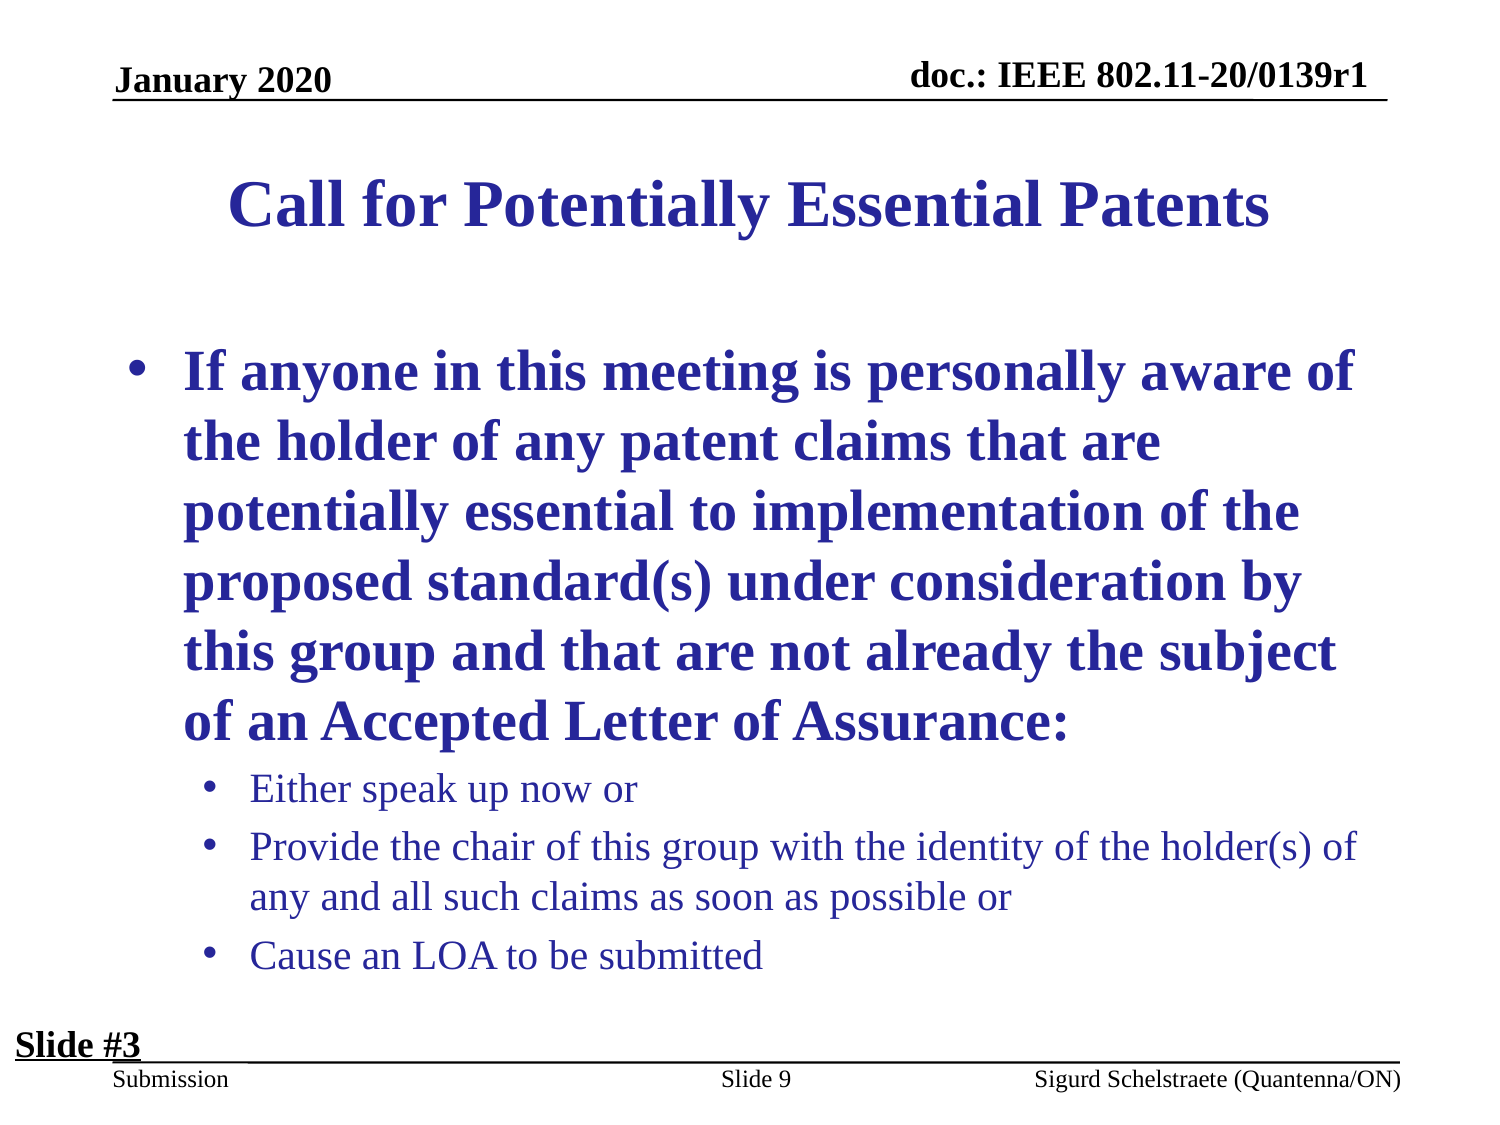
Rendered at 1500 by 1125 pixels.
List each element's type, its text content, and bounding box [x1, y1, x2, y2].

footer Sigurd Schelstraete (Quantenna/ON) [1028, 1061, 1402, 1093]
text_box Slide #3 [0, 1012, 157, 1073]
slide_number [114, 54, 335, 101]
list If anyone in this meeting is personally aware of the holder of any patent claims that are potentially essential to implementation of the proposed standard(s) under consideration by this group and that are not already the subject of an Accepted Letter of Assurance: Either speak up now or Provide the chair of this group with the identity of the holder(s) of any and all such claims as soon as possible or Cause an LOA to be submitted [112, 324, 1388, 1000]
slide_number Slide 9 [712, 1061, 800, 1093]
title Call for Potentially Essential Patents [112, 112, 1388, 288]
